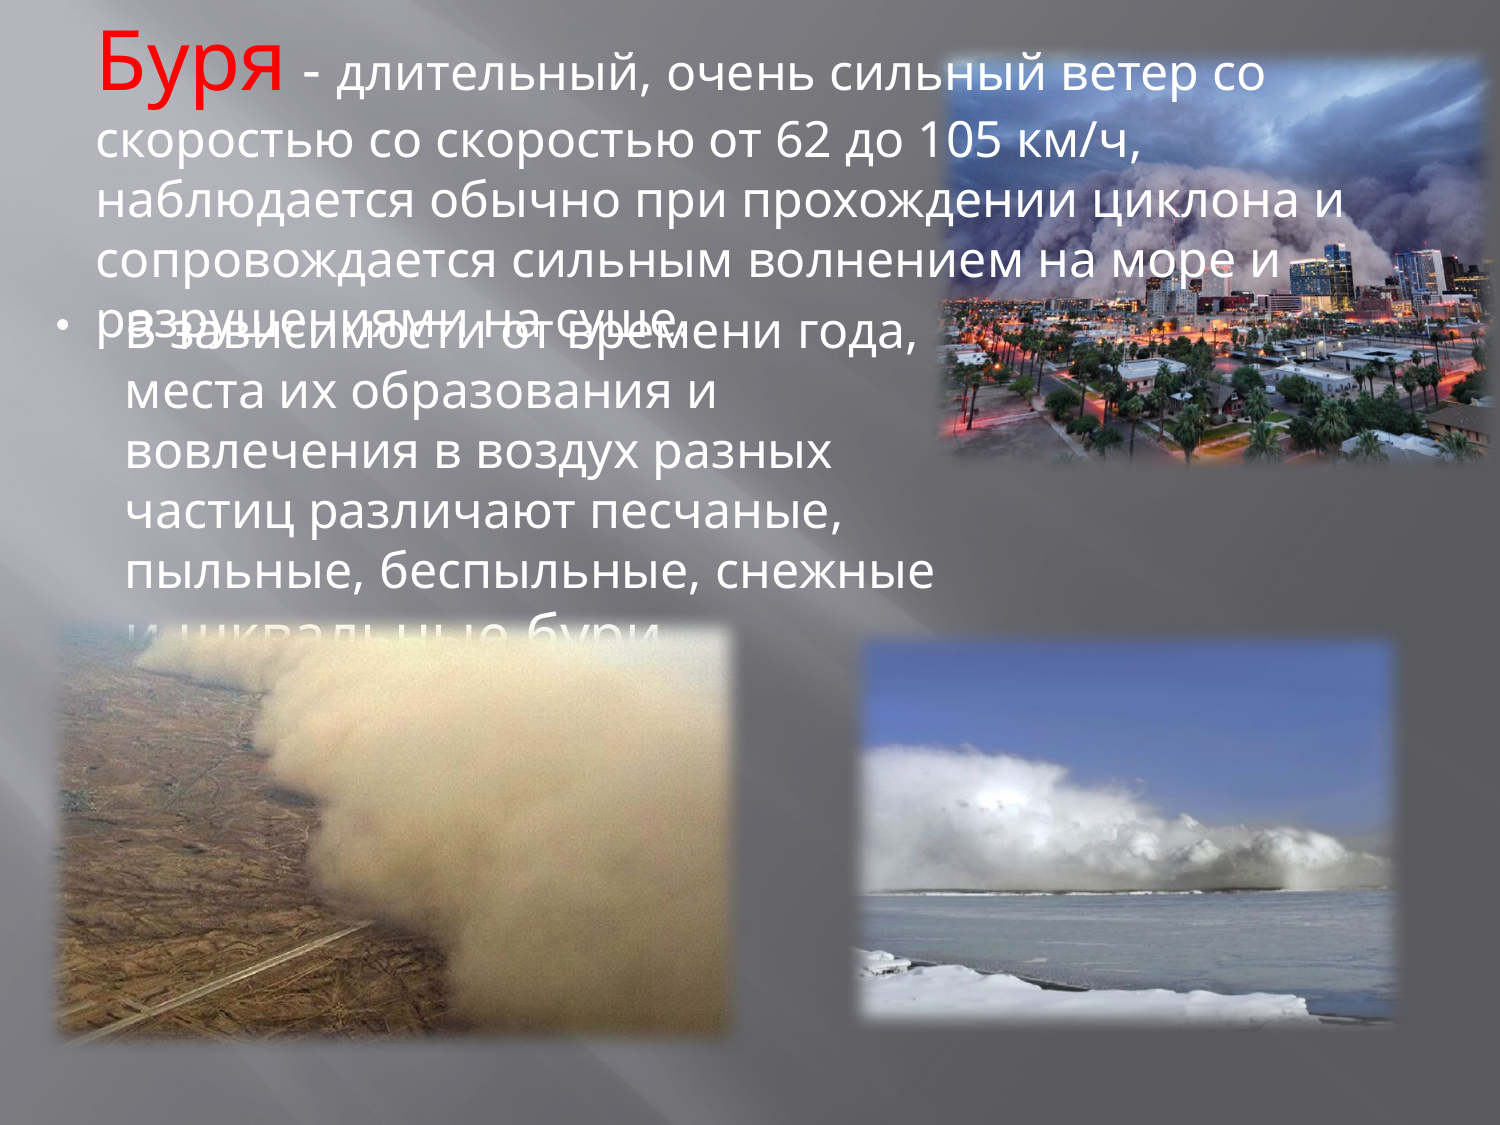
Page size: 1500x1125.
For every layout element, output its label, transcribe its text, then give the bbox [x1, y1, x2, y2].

list В зависимости от времени года, места их образования и вовлечения в воздух разных частиц различают песчаные, пыльные, беспыльные, снежные и шквальные бури. [19, 290, 971, 655]
picture [929, 42, 1500, 474]
text_box Буря - длительный, очень сильный ветер со скоростью со скоростью от 62 до 105 км/ч, наблюдается обычно при прохождении циклона и сопровождается сильным волнением на море и разрушениями на суше. [58, 0, 1409, 402]
picture [40, 609, 747, 1055]
picture [844, 621, 1411, 1036]
